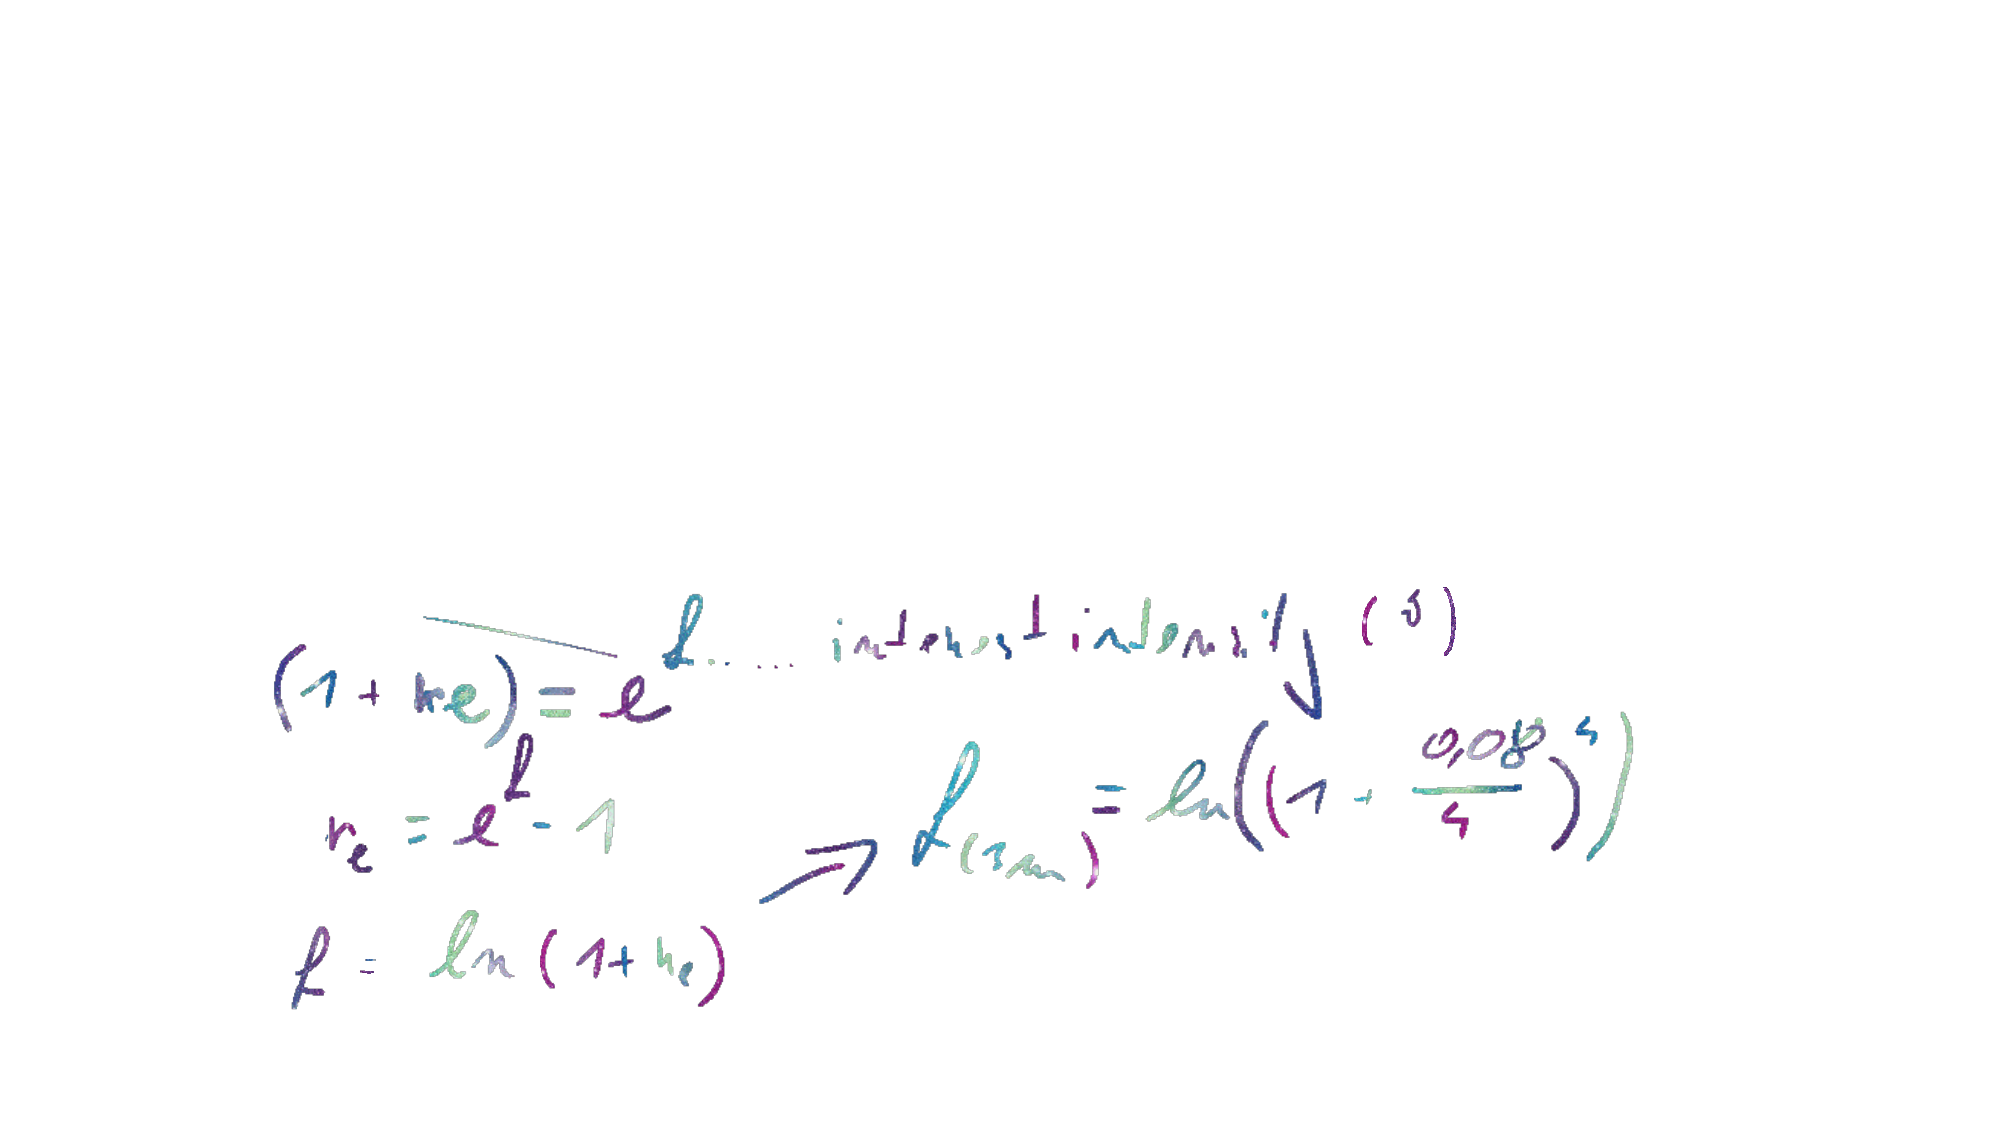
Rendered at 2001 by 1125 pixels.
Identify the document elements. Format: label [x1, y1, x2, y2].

picture [1405, 705, 1639, 870]
picture [1396, 582, 1426, 633]
picture [287, 920, 335, 1016]
picture [651, 918, 731, 1015]
picture [1437, 579, 1459, 665]
picture [360, 956, 382, 963]
picture [749, 586, 1334, 913]
picture [536, 923, 562, 995]
picture [318, 810, 379, 878]
picture [353, 674, 386, 713]
picture [423, 904, 523, 985]
picture [269, 639, 342, 738]
picture [570, 933, 643, 985]
picture [1358, 591, 1382, 652]
picture [355, 967, 381, 977]
picture [1349, 784, 1379, 811]
picture [398, 587, 739, 864]
